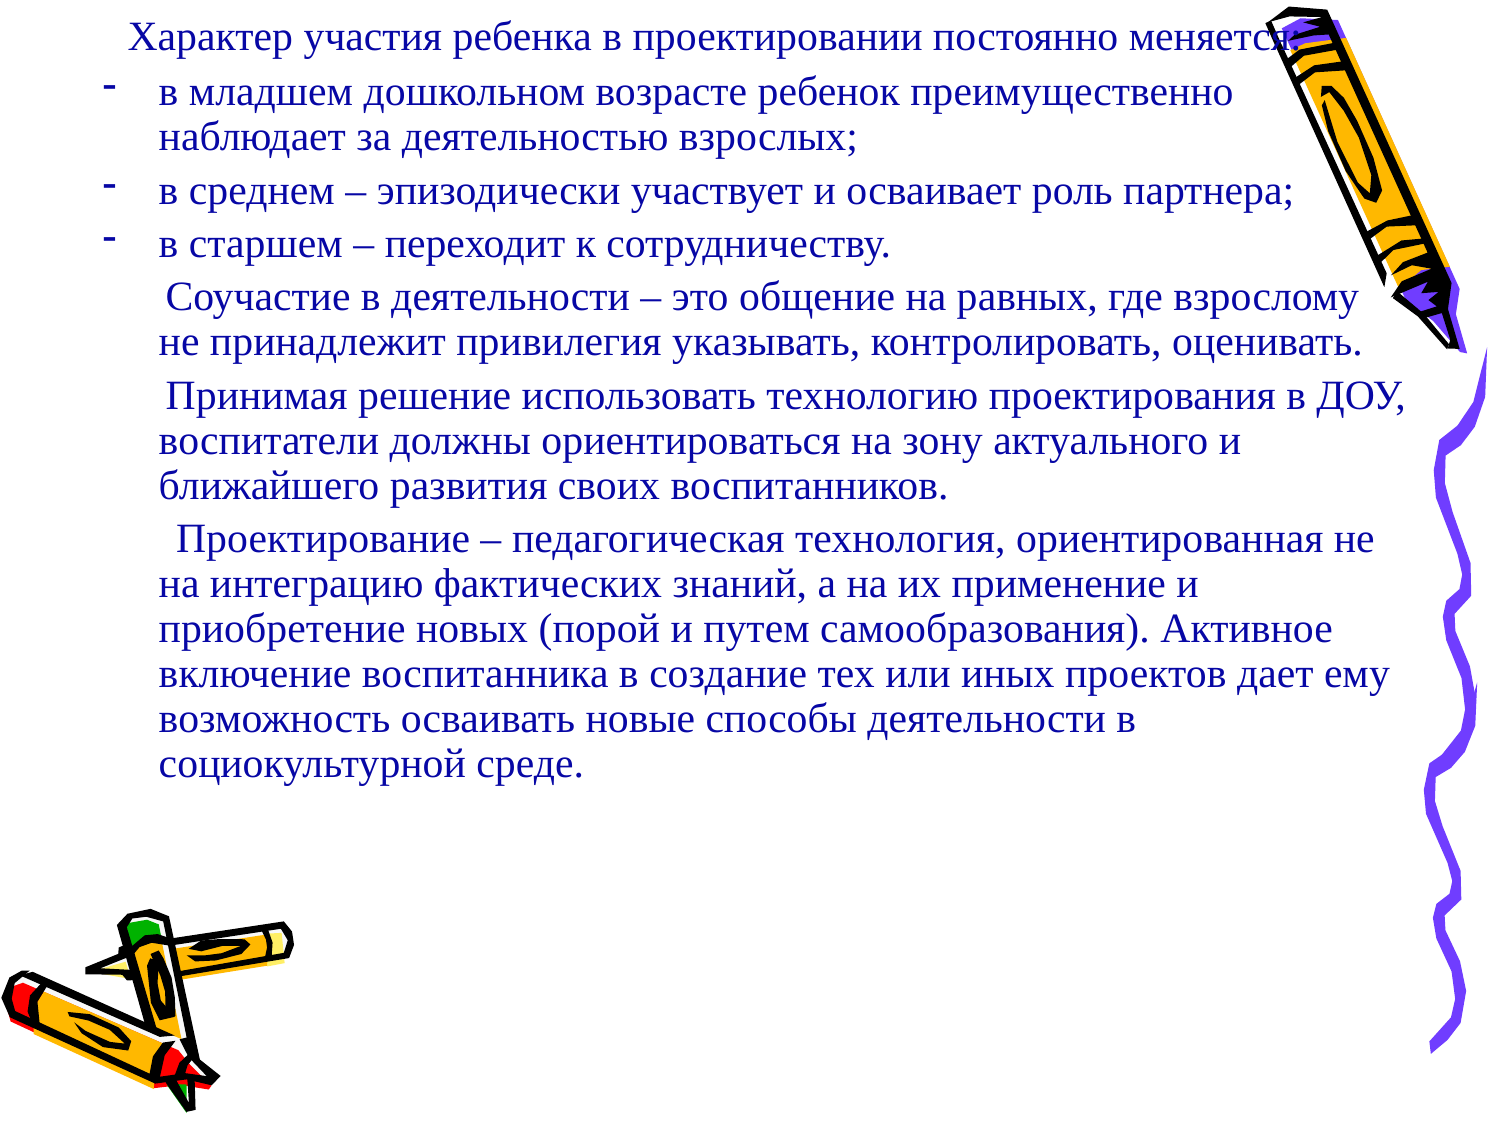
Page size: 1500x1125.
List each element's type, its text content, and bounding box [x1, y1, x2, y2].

list Характер участия ребенка в проектировании постоянно меняется: в младшем дошкольном возрасте ребенок преимущественно наблюдает за деятельностью взрослых; в среднем – эпизодически участвует и осваивает роль партнера; в старшем – переходит к сотрудничеству. Соучастие в деятельности – это общение на равных, где взрослому не принадлежит привилегия указывать, контролировать, оценивать. Принимая решение использовать технологию проектирования в ДОУ, воспитатели должны ориентироваться на зону актуального и ближайшего развития своих воспитанников. Проектирование – педагогическая технология, ориентированная не на интеграцию фактических знаний, а на их применение и приобретение новых (порой и путем самообразования). Активное включение воспитанника в создание тех или иных проектов дает ему возможность осваивать новые способы деятельности в социокультурной среде. [87, 0, 1426, 1063]
